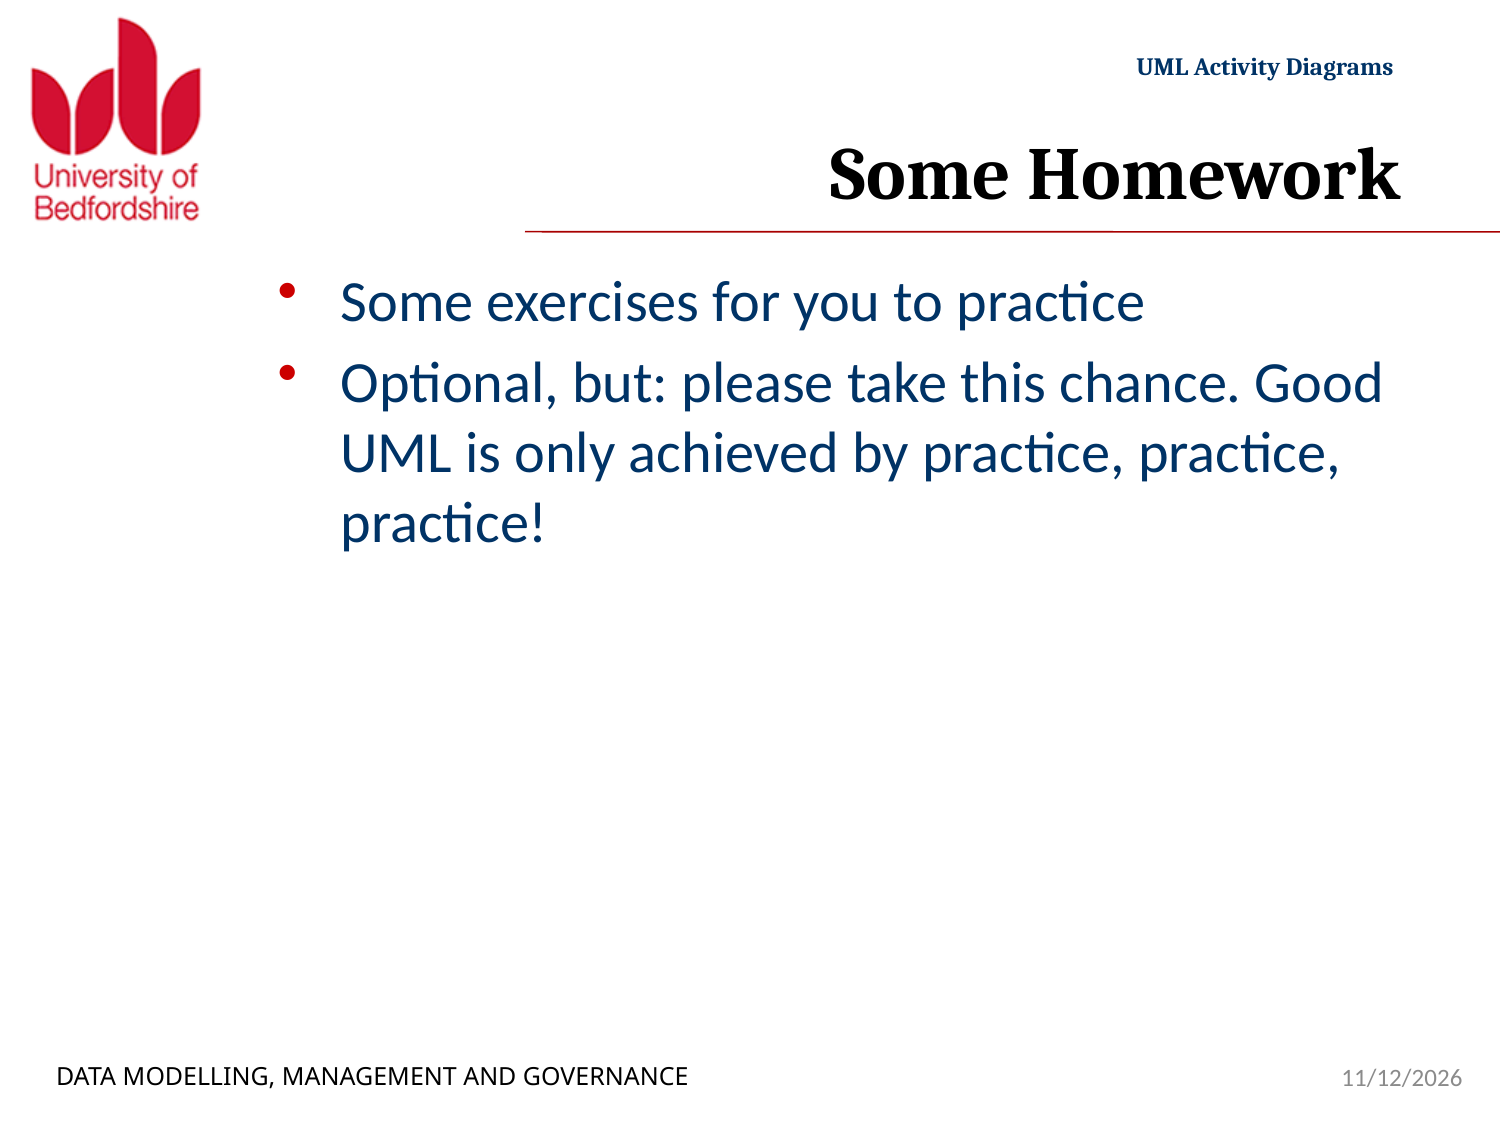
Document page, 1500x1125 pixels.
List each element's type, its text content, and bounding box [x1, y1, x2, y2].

picture [0, 0, 237, 236]
title Some Homework [265, 113, 1416, 227]
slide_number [1128, 1046, 1478, 1107]
list Some exercises for you to practice Optional, but: please take this chance. Good UML is only achieved by practice, practice, practice! [262, 255, 1413, 1024]
